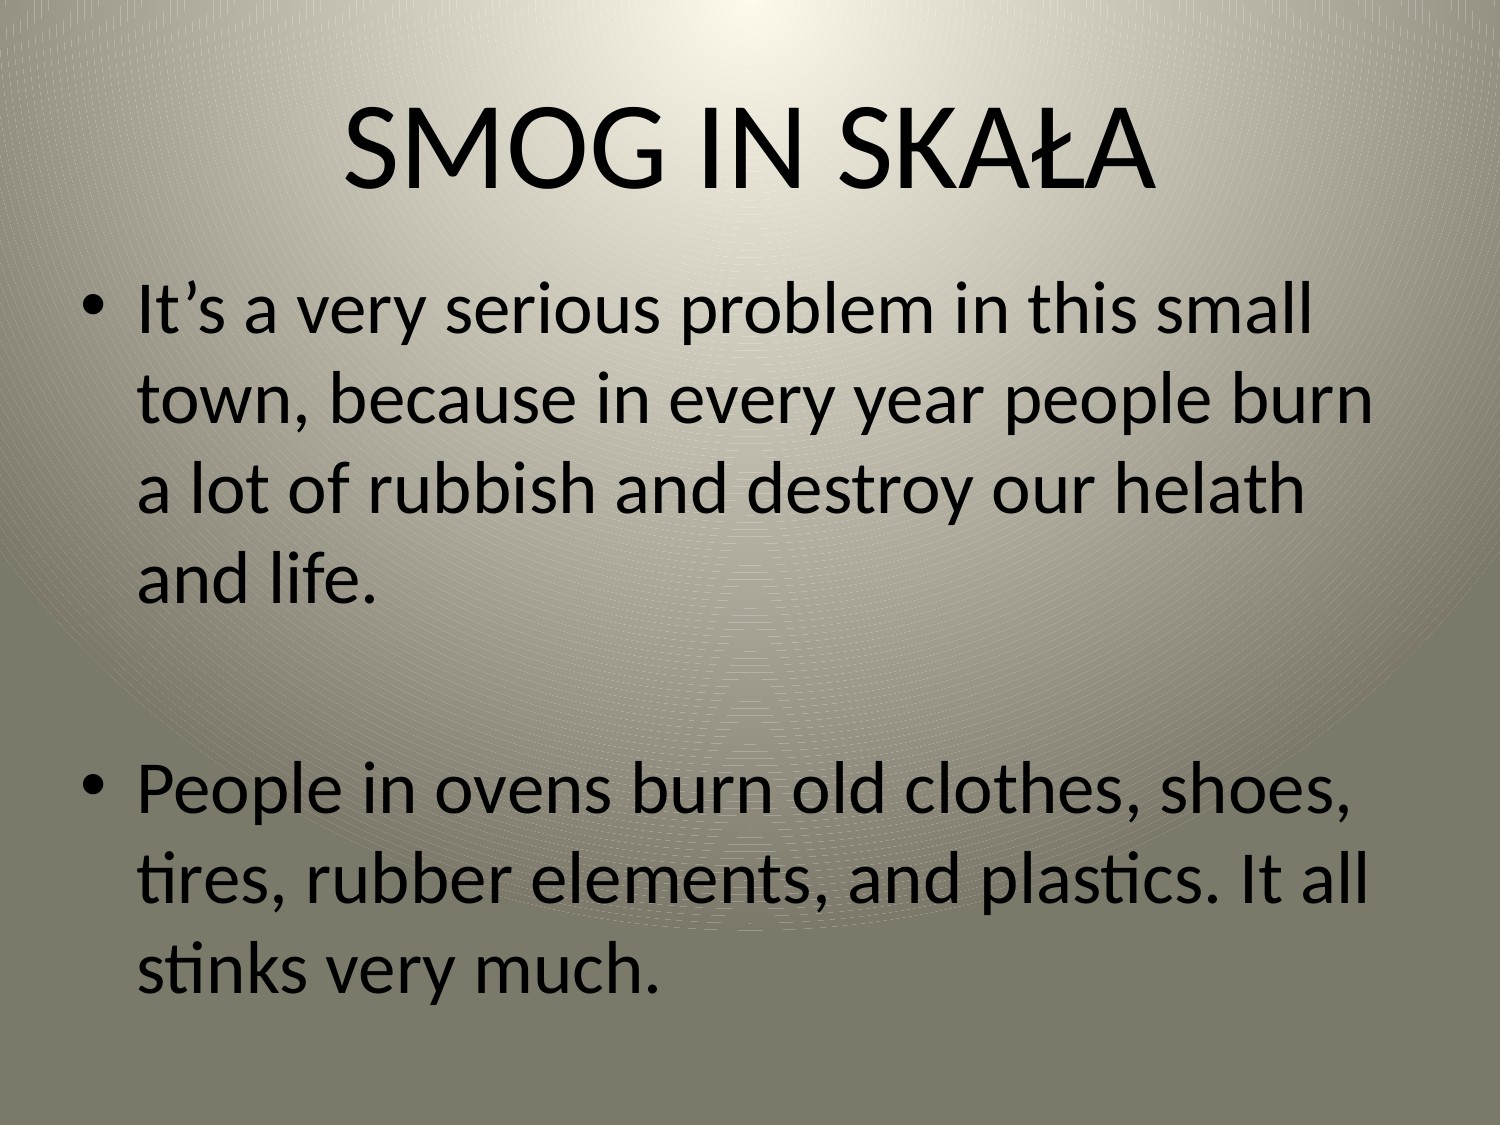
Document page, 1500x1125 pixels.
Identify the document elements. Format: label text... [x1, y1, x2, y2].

list It’s a very serious problem in this small town, because in every year people burn a lot of rubbish and destroy our helath and life. People in ovens burn old clothes, shoes, tires, rubber elements, and plastics. It all stinks very much. [64, 250, 1415, 1125]
title SMOG IN SKAŁA [75, 45, 1425, 233]
